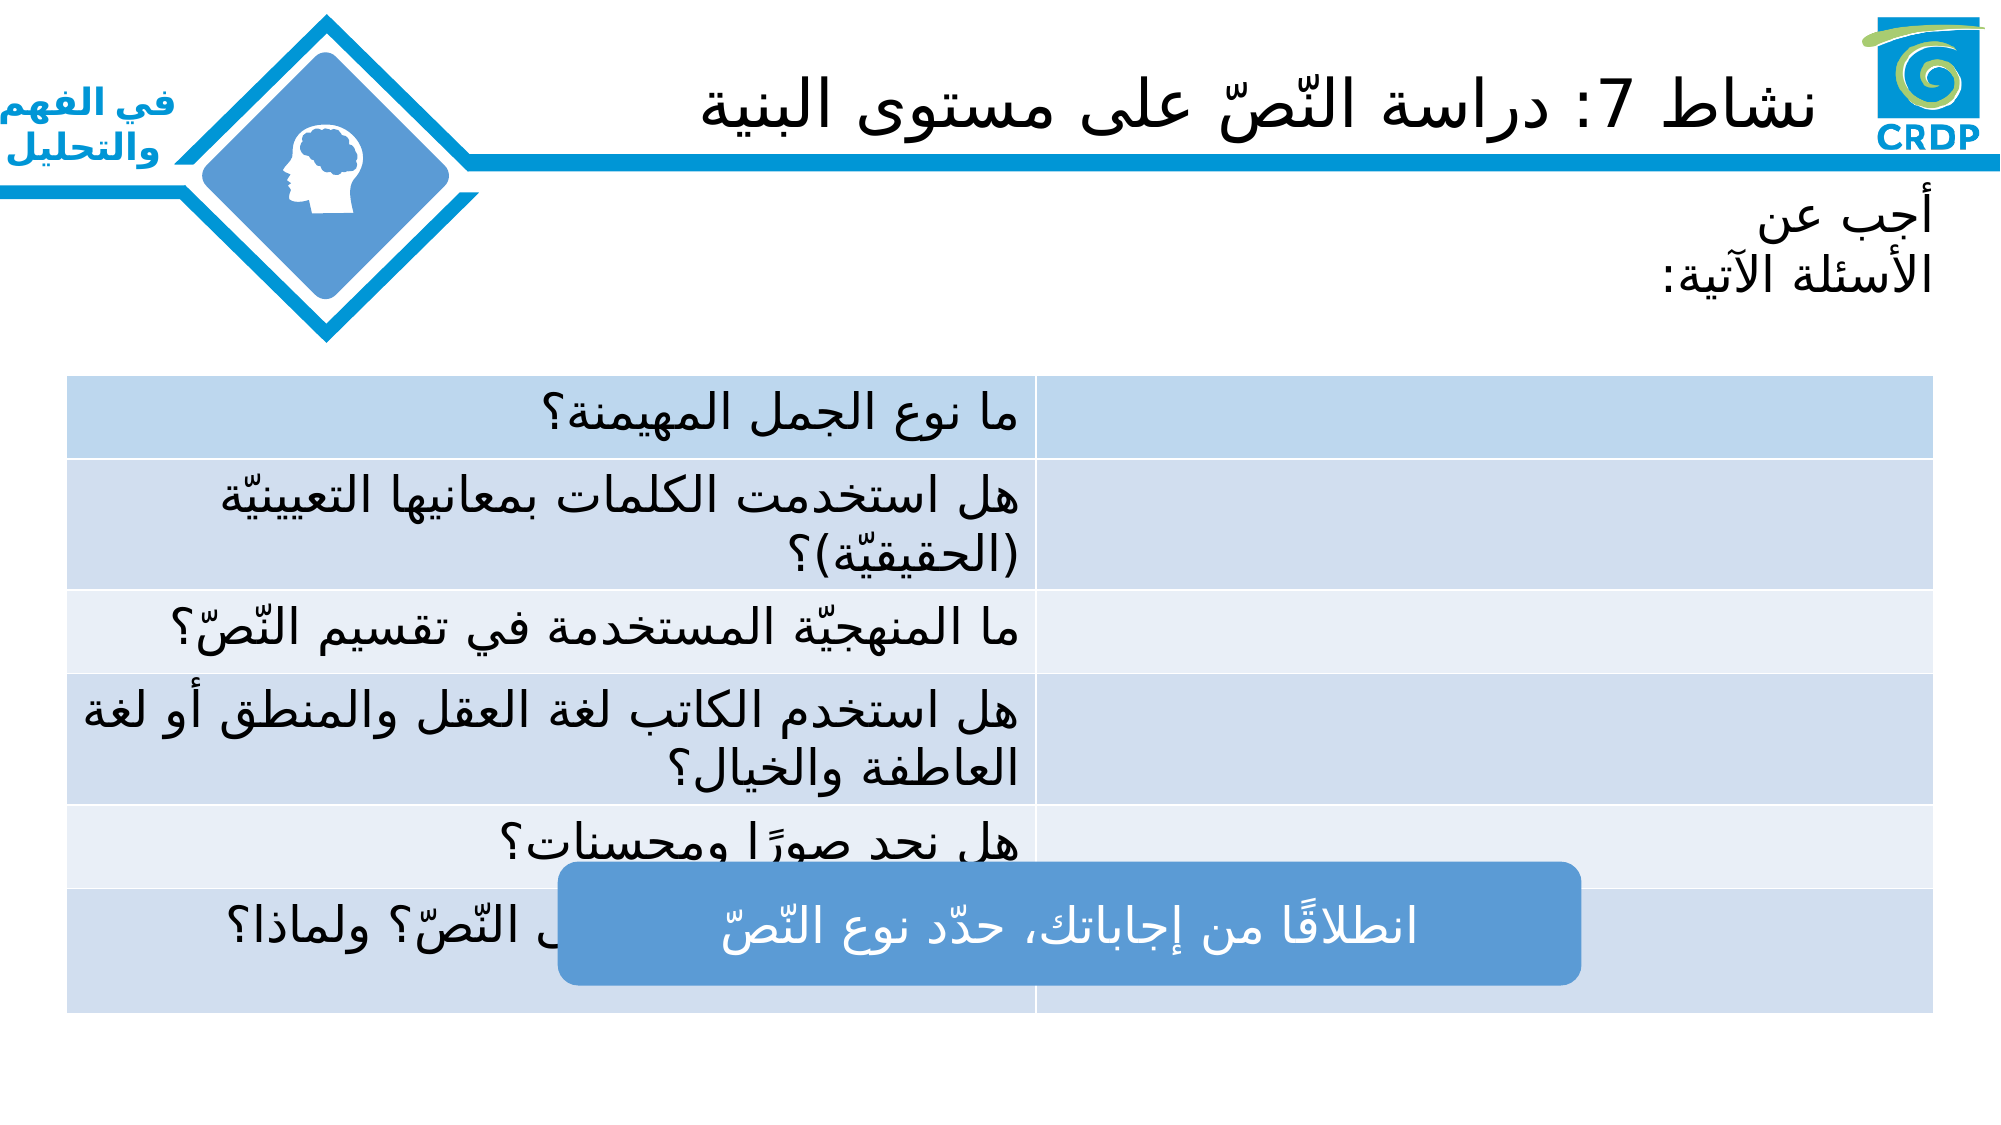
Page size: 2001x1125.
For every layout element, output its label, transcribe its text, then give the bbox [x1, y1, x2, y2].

table_cell [1037, 889, 1933, 1013]
picture [1938, 130, 1949, 144]
table_cell [1037, 806, 1933, 888]
picture [1912, 142, 1918, 150]
table_cell هل استخدمت الكلمات بمعانيها التعيينيّة (الحقيقيّة)؟ [67, 460, 1035, 589]
table_header [1037, 376, 1933, 458]
picture [1862, 17, 1985, 150]
text_box أجب عن الأسئلة الآتية: [1606, 204, 1954, 280]
table_cell ما الضّمير المهيمن على النّصّ؟ ولماذا؟ [67, 889, 1035, 1013]
table_header ما نوع الجمل المهيمنة؟ [67, 376, 1035, 458]
table_cell [1037, 591, 1933, 673]
text_box انطلاقًا من إجاباتك، حدّد نوع النّصّ [556, 860, 1583, 987]
table_cell هل استخدم الكاتب لغة العقل والمنطق أو لغة العاطفة والخيال؟ [67, 674, 1035, 804]
table_cell هل نجد صورًا ومحسنات؟ [67, 806, 1035, 888]
table_cell [1037, 460, 1933, 589]
table_cell ما المنهجيّة المستخدمة في تقسيم النّصّ؟ [67, 591, 1035, 673]
text_box نشاط 7: دراسة النّصّ على مستوى البنية [433, 53, 1835, 159]
picture [1912, 130, 1918, 137]
table_cell [1037, 674, 1933, 804]
